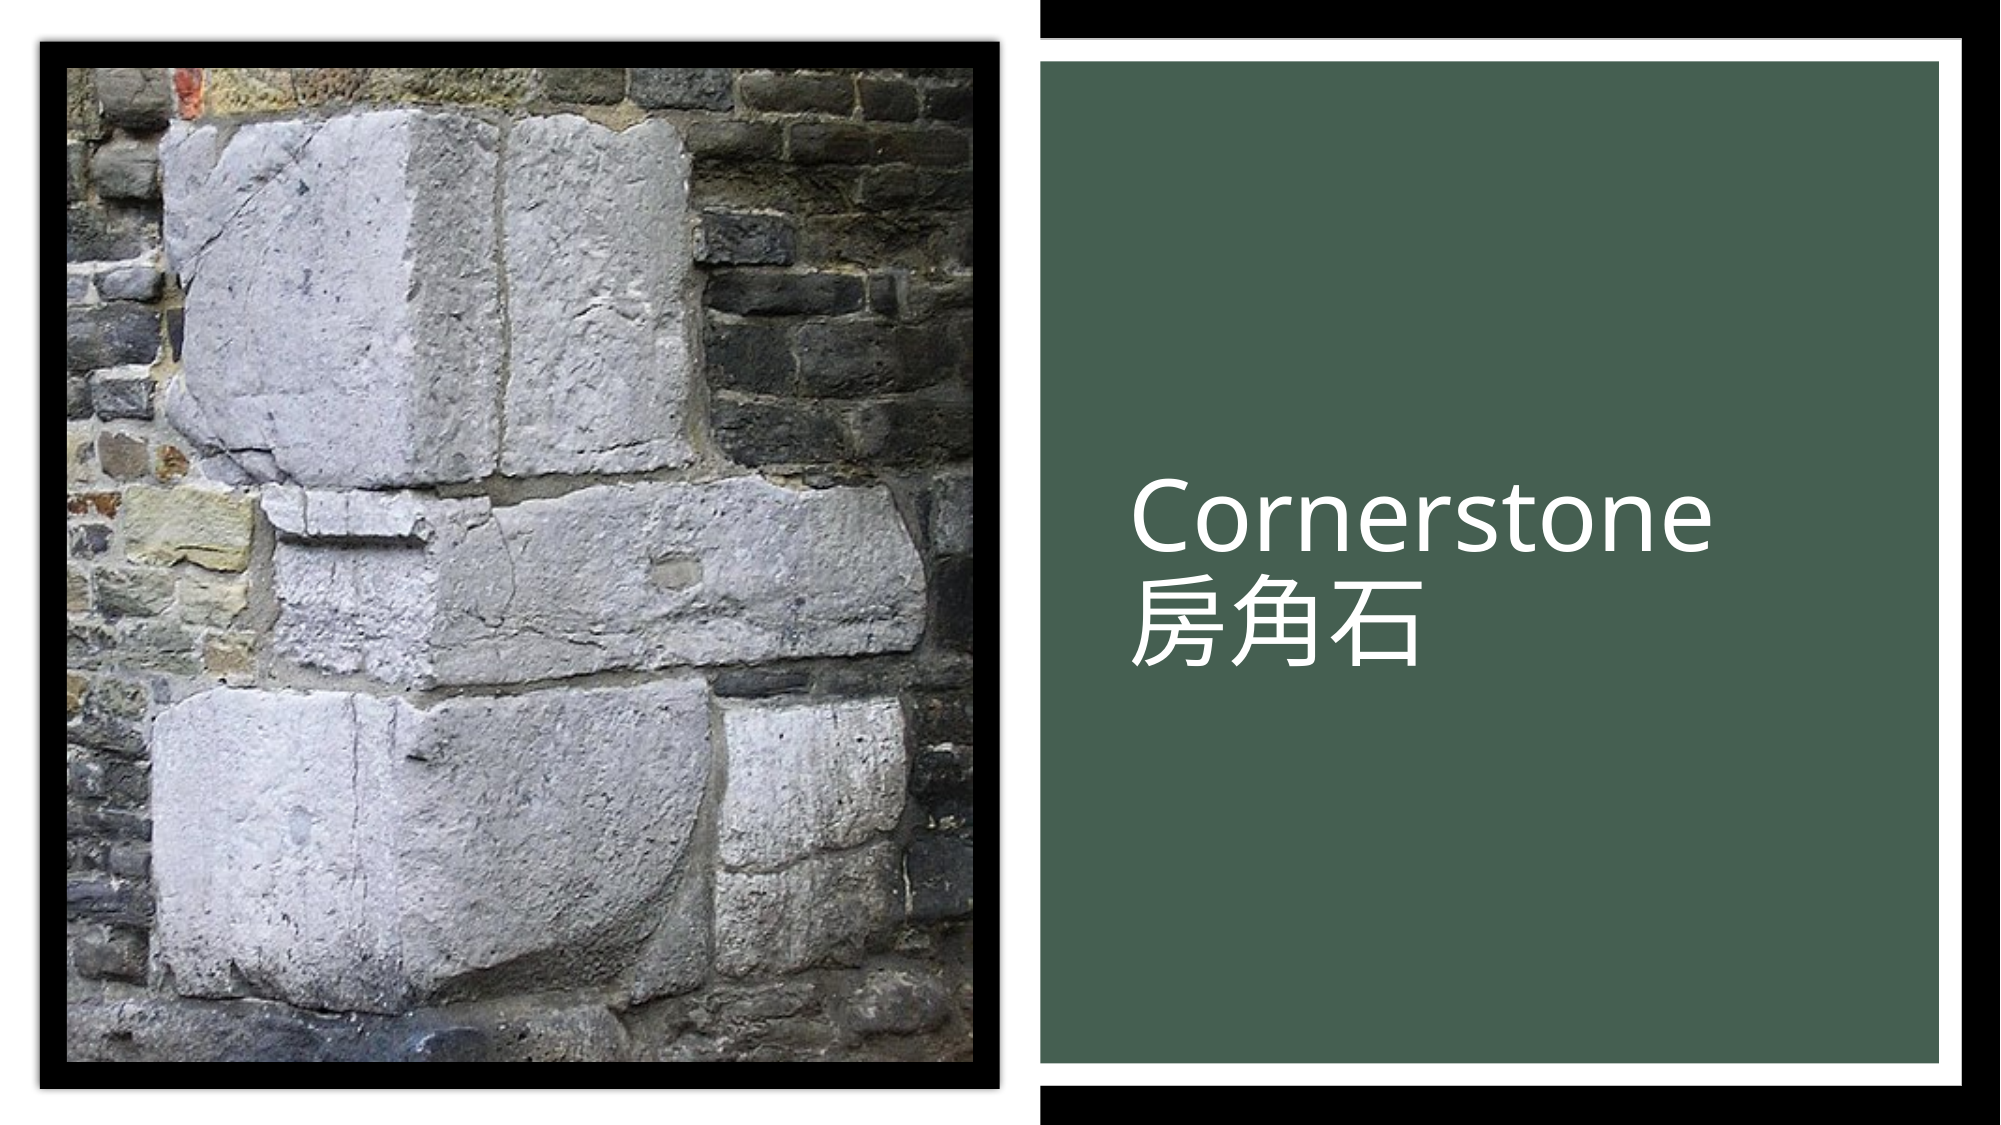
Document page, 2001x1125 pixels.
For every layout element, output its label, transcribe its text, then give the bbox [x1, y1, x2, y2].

text_box [39, 41, 1000, 1089]
title Cornerstone 房角石 [1113, 421, 1869, 724]
picture [66, 68, 973, 1062]
text_box [0, 0, 1041, 1125]
